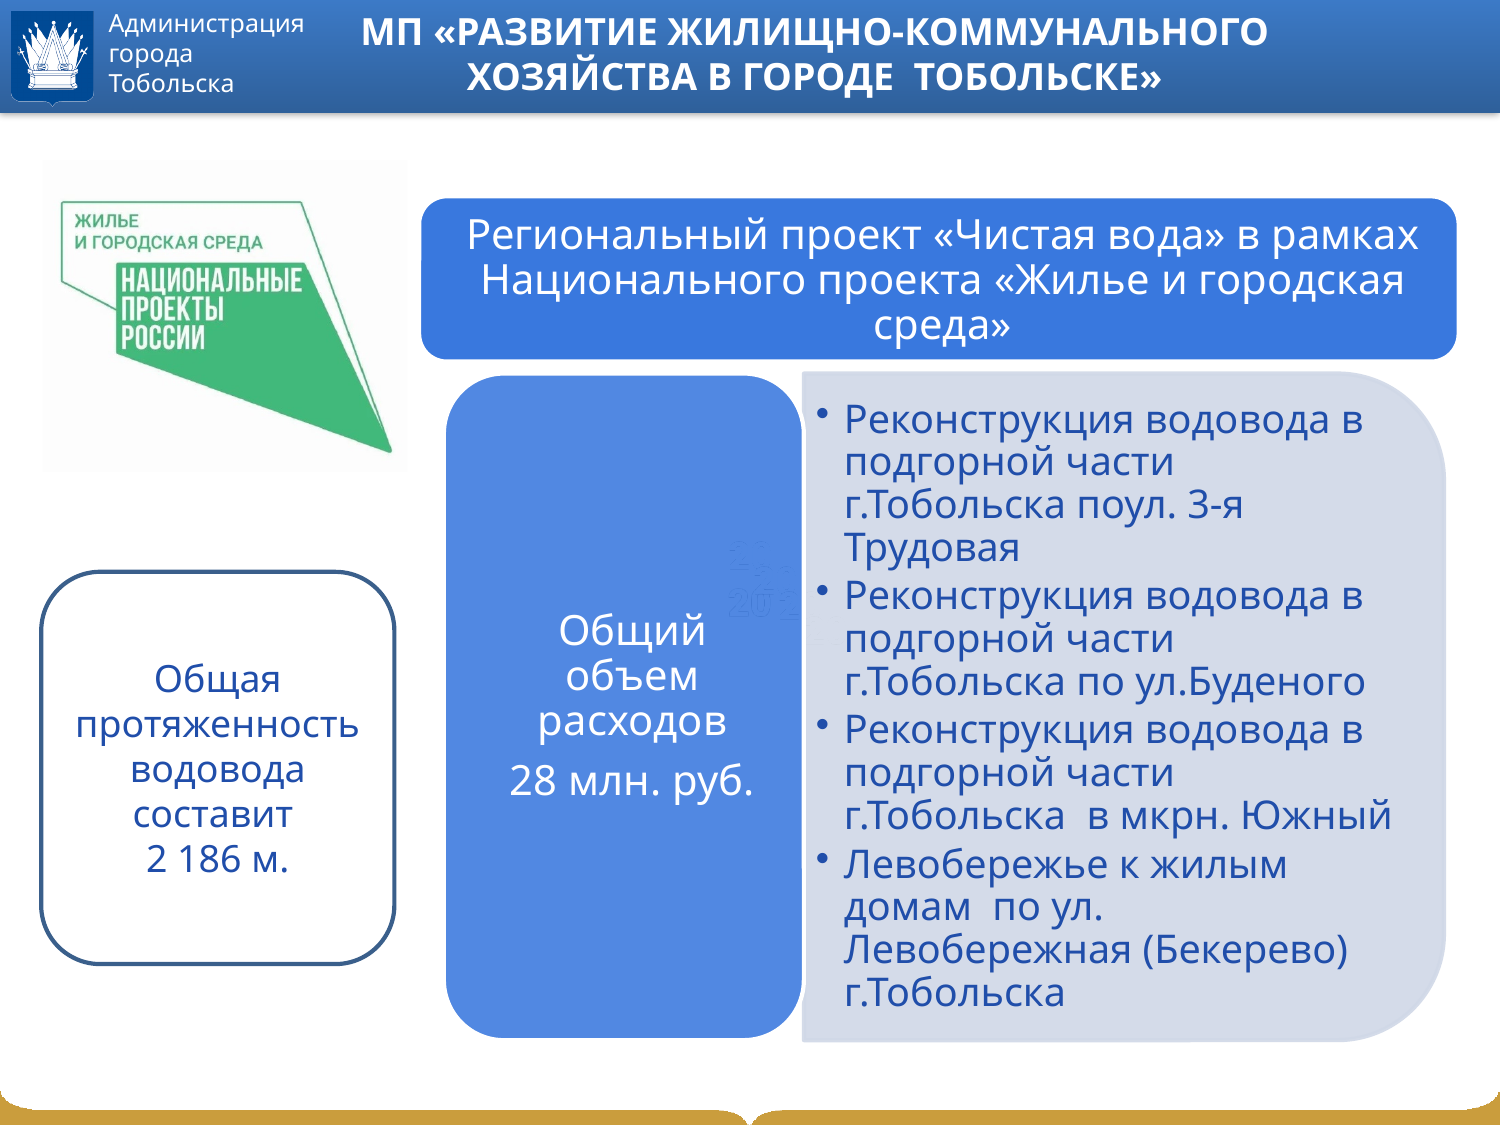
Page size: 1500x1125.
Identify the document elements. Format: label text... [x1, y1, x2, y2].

picture [0, 1091, 1500, 1125]
picture [42, 160, 408, 472]
title МП «РАЗВИТИЕ ЖИЛИЩНО-КОММУНАЛЬНОГО ХОЗЯЙСТВА В ГОРОДЕ ТОБОЛЬСКЕ» [301, 0, 1329, 107]
text_box Общая протяженность водовода составит 2 186 м. [39, 569, 397, 967]
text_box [443, 373, 1445, 1041]
picture [11, 11, 94, 107]
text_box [418, 195, 1459, 362]
